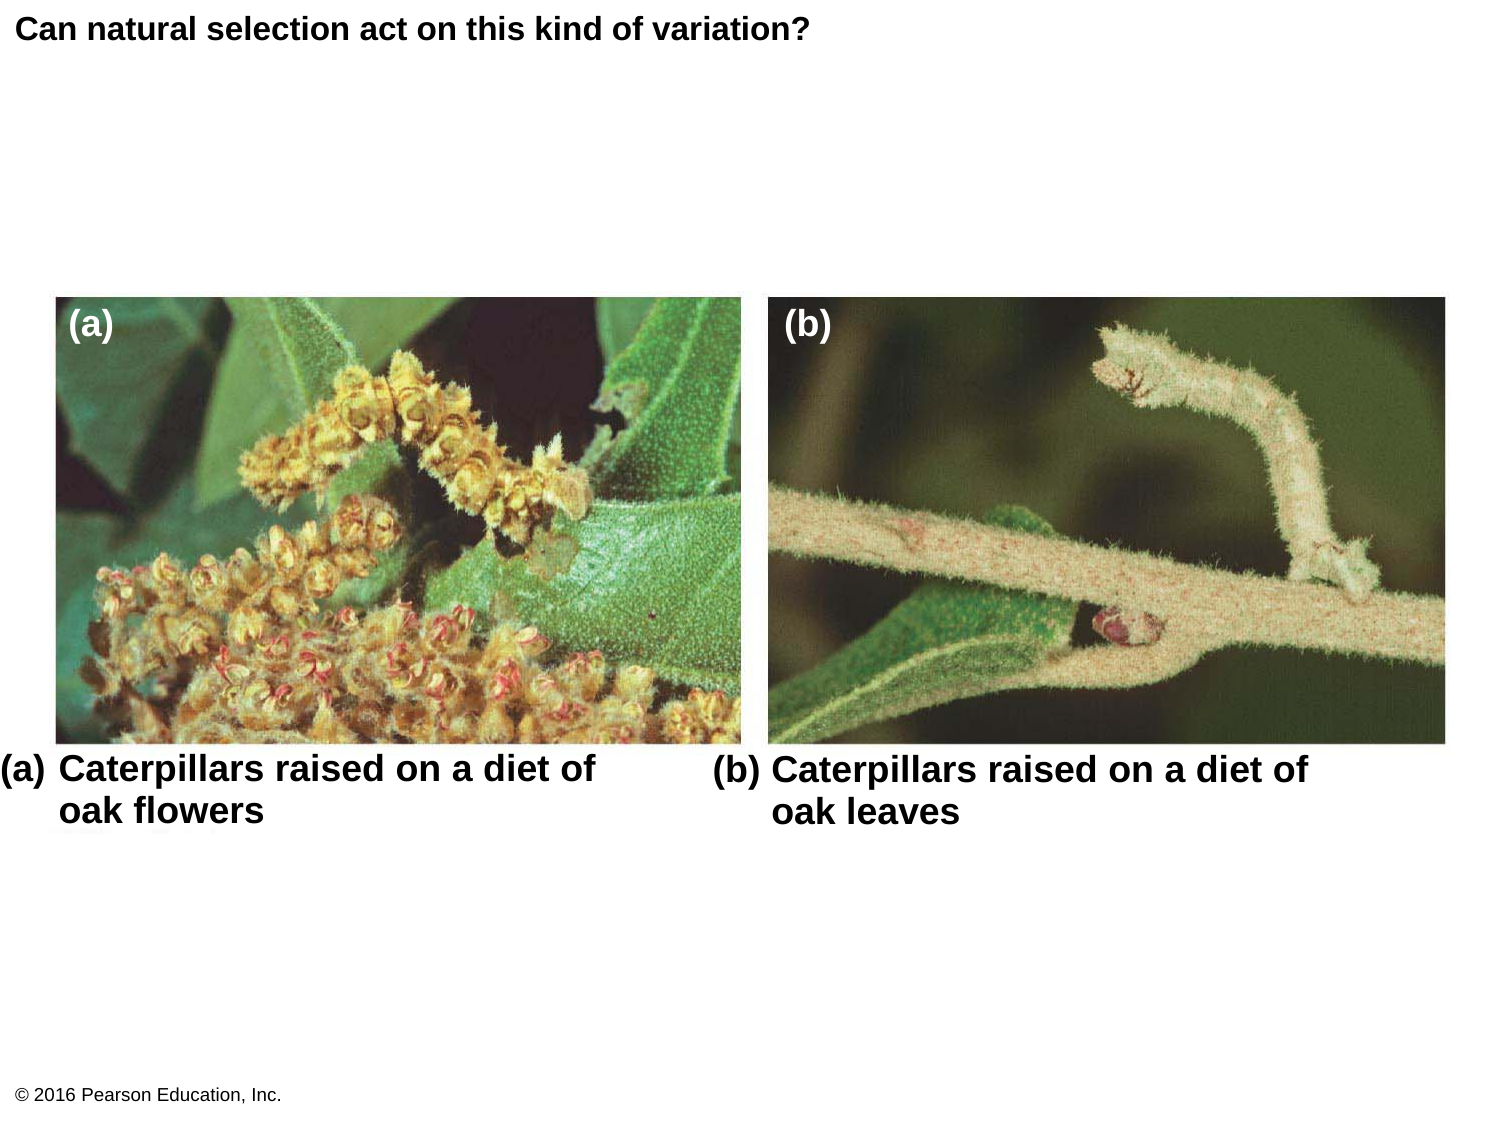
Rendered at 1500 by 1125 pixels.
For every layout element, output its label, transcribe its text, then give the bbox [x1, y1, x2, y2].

picture [48, 291, 1452, 834]
text_box (a) Caterpillars raised on a diet of oak flowers [0, 747, 43, 832]
footer © 2016 Pearson Education, Inc. [0, 1063, 507, 1124]
title Can natural selection act on this kind of variation? [0, 0, 1238, 62]
